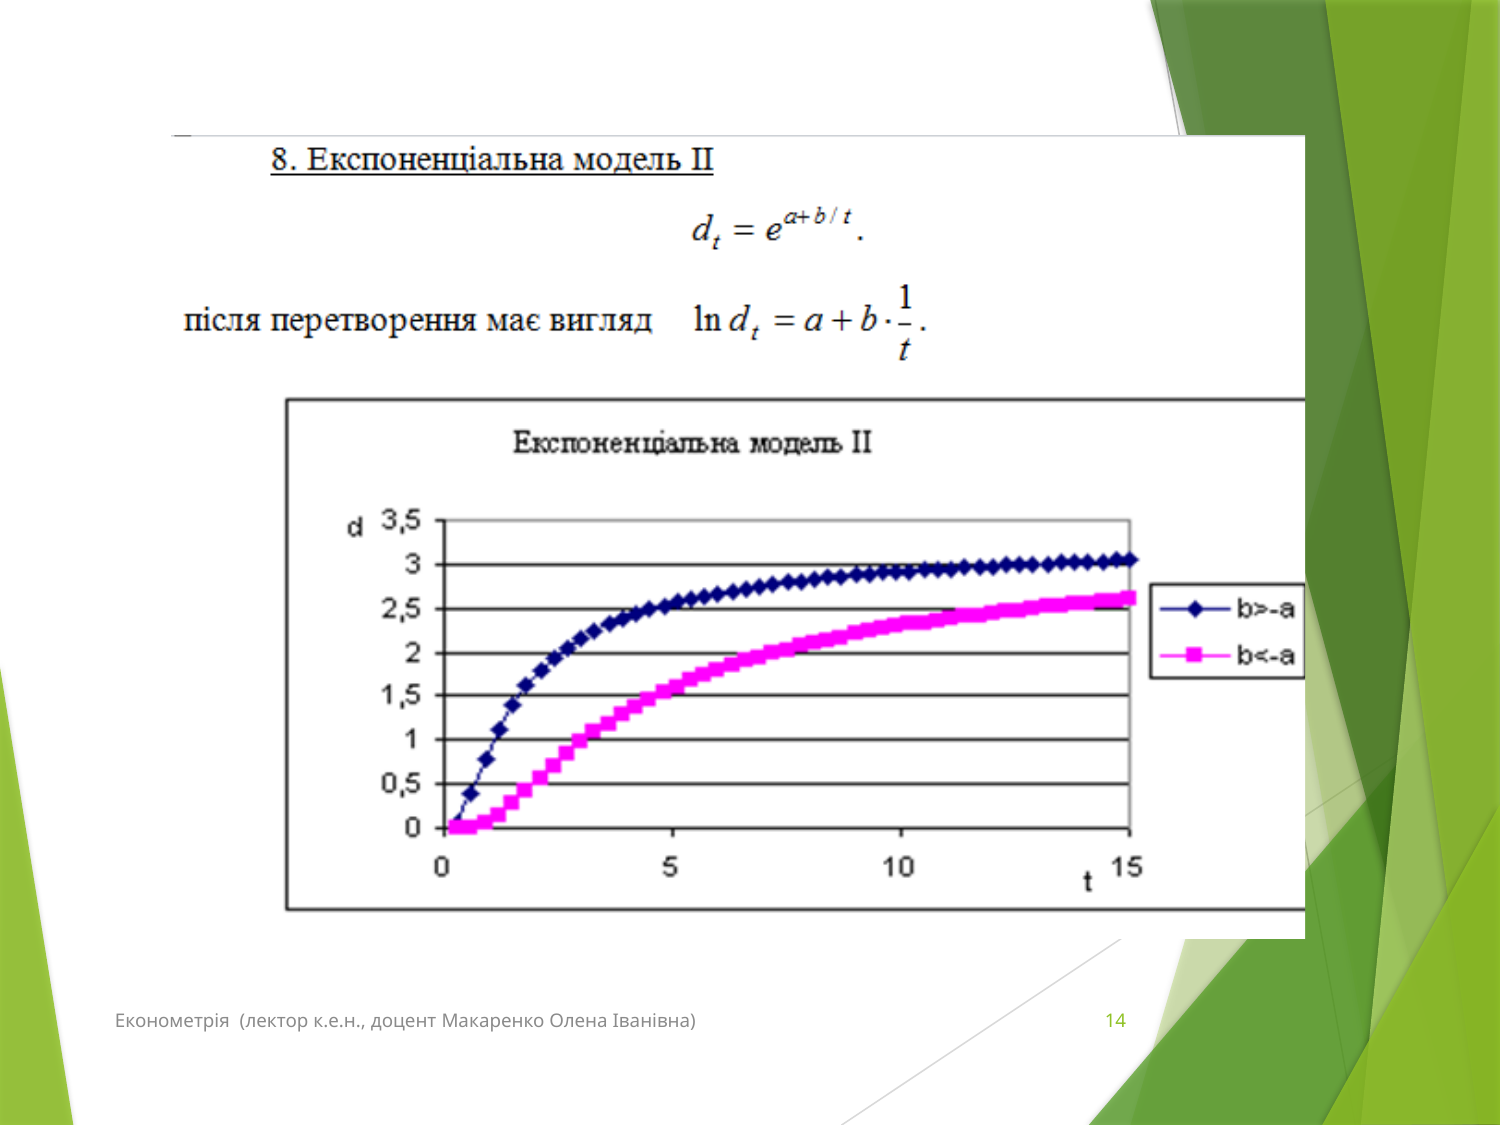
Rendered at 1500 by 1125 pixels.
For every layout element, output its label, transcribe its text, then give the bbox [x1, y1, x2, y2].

footer Економетрія (лектор к.е.н., доцент Макаренко Олена Іванівна) [99, 991, 859, 1051]
picture [170, 134, 1306, 939]
slide_number 14 [1057, 991, 1142, 1051]
